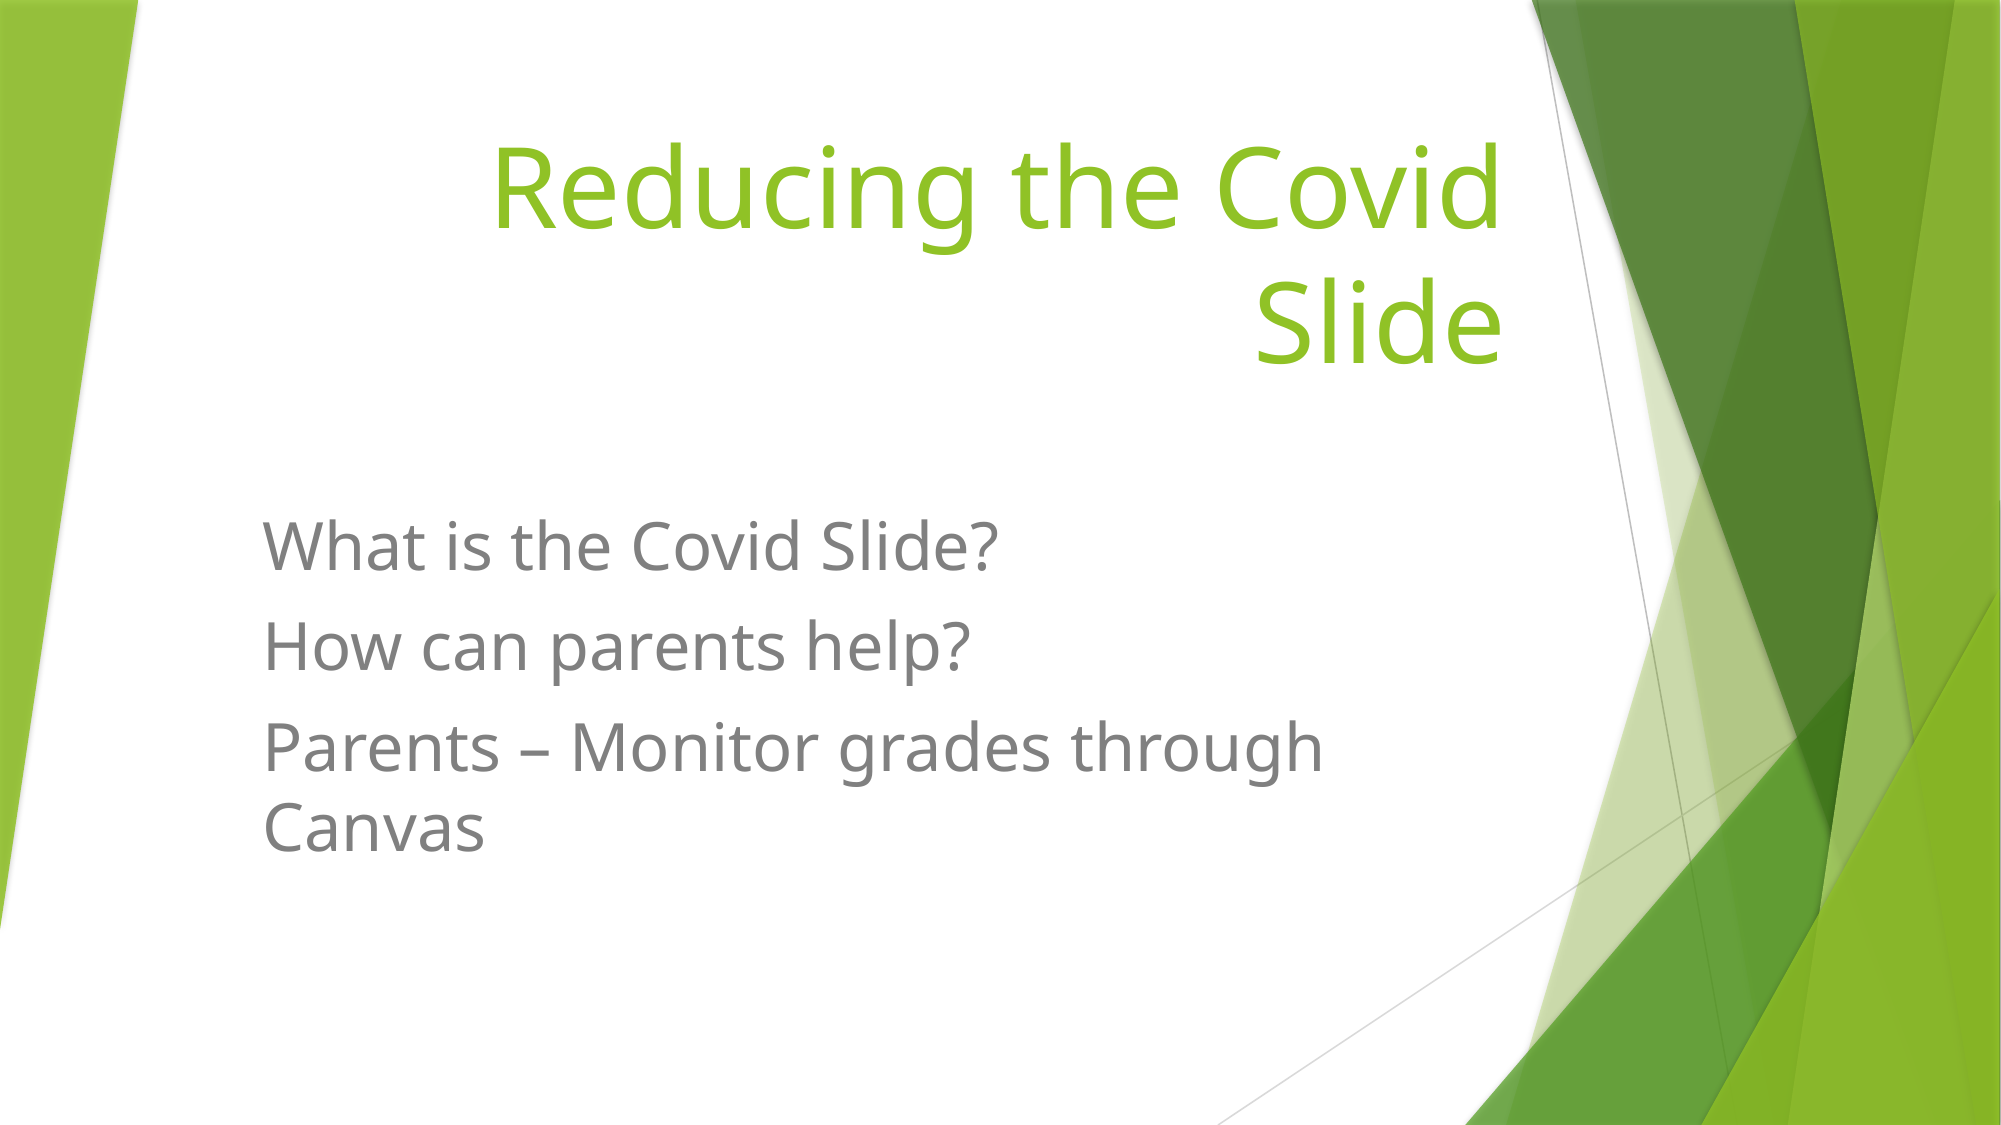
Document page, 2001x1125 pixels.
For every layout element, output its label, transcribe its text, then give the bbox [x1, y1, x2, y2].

title Reducing the Covid Slide [247, 145, 1522, 395]
subtitle What is the Covid Slide? How can parents help? Parents – Monitor grades through Canvas [247, 495, 1522, 980]
